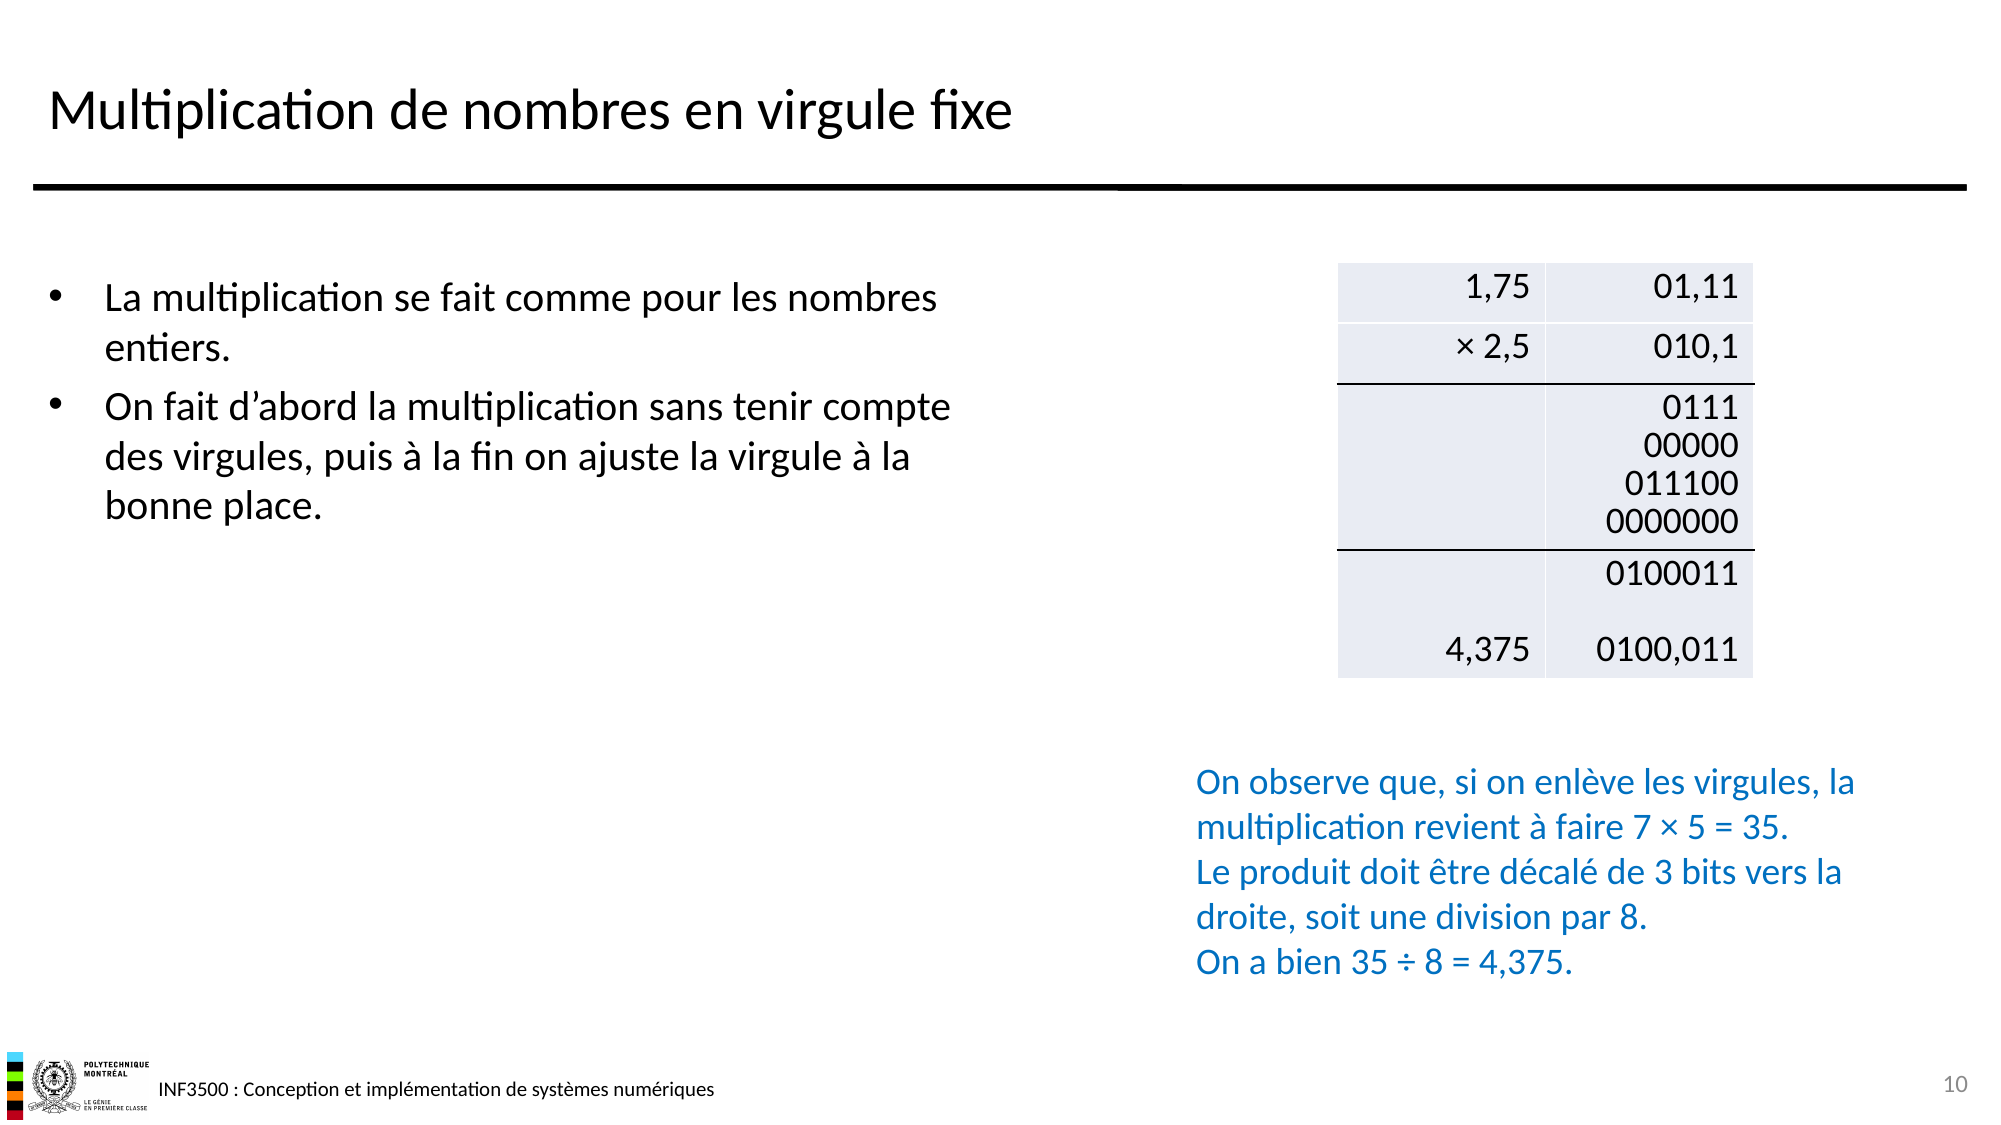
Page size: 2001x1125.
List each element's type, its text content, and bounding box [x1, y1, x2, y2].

table_cell 4,375 [1338, 551, 1545, 678]
text_box On observe que, si on enlève les virgules, la multiplication revient à faire 7 × 5 = 35. Le produit doit être décalé de 3 bits vers la droite, soit une division par 8. On a bien 35 ÷ 8 = 4,375. [1181, 749, 1932, 990]
slide_number 10 [1883, 1052, 1984, 1113]
table_cell [1338, 385, 1545, 549]
table_header 01,11 [1546, 263, 1753, 322]
table_cell × 2,5 [1338, 324, 1545, 383]
table_cell 0111 00000 011100 0000000 [1546, 385, 1753, 549]
title Multiplication de nombres en virgule fixe [33, 24, 1967, 188]
table_cell 010,1 [1546, 324, 1753, 383]
list La multiplication se fait comme pour les nombres entiers. On fait d’abord la multiplication sans tenir compte des virgules, puis à la fin on ajuste la virgule à la bonne place. [33, 262, 984, 1026]
picture [7, 1052, 149, 1120]
table_cell 0100011 0100,011 [1546, 551, 1753, 678]
table_header 1,75 [1338, 263, 1545, 322]
